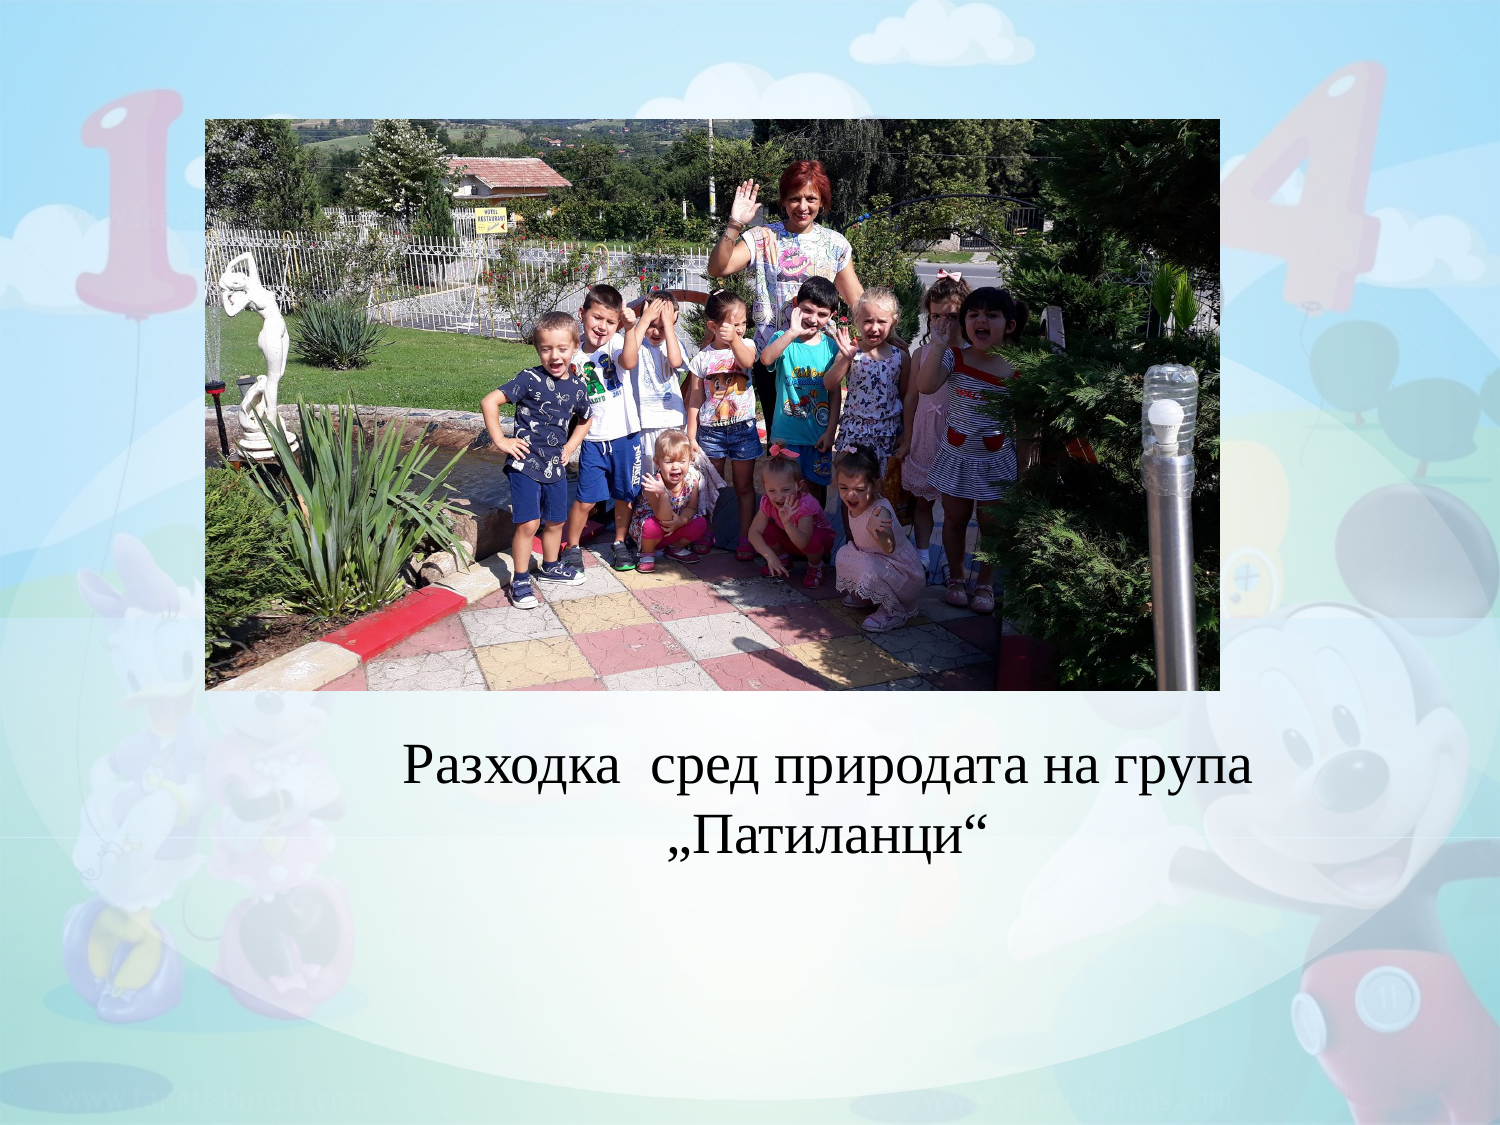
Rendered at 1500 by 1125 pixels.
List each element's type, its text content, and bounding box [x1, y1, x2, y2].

title Разходка сред природата на група „Патиланци“ [294, 717, 1363, 976]
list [205, 119, 1220, 691]
